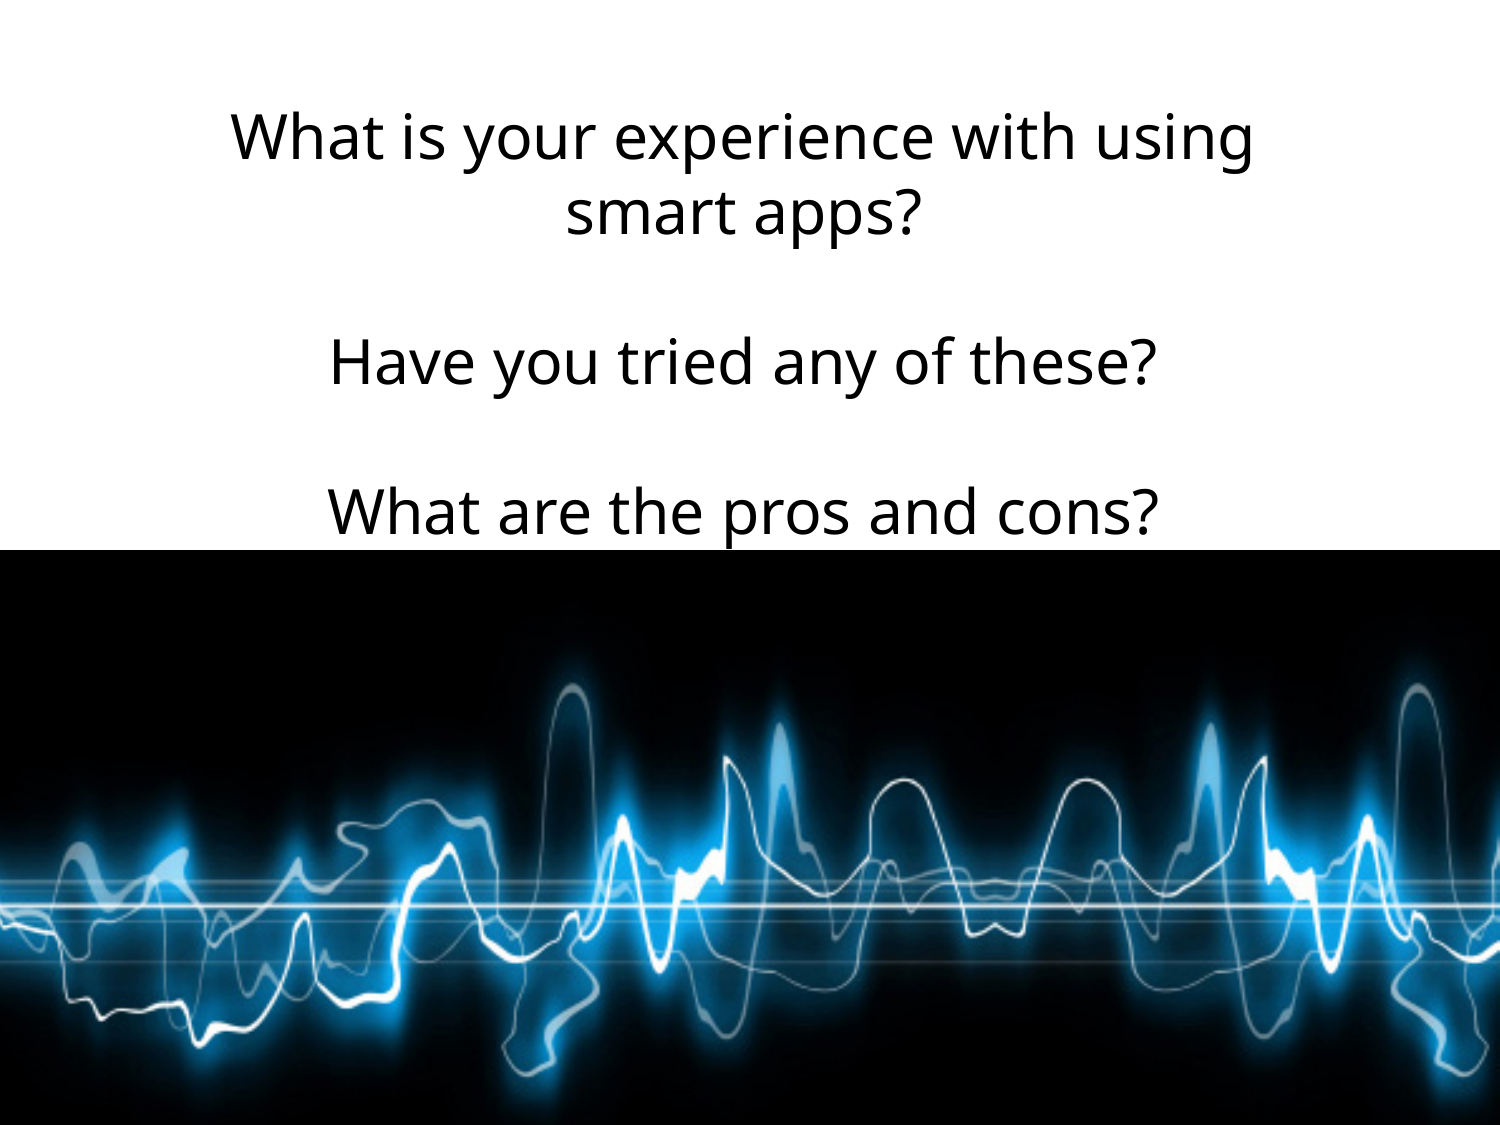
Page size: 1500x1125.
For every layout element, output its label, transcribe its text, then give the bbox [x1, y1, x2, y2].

text_box What is your experience with using smart apps? Have you tried any of these? What are the pros and cons? [147, 89, 1341, 550]
picture [0, 550, 1500, 1125]
